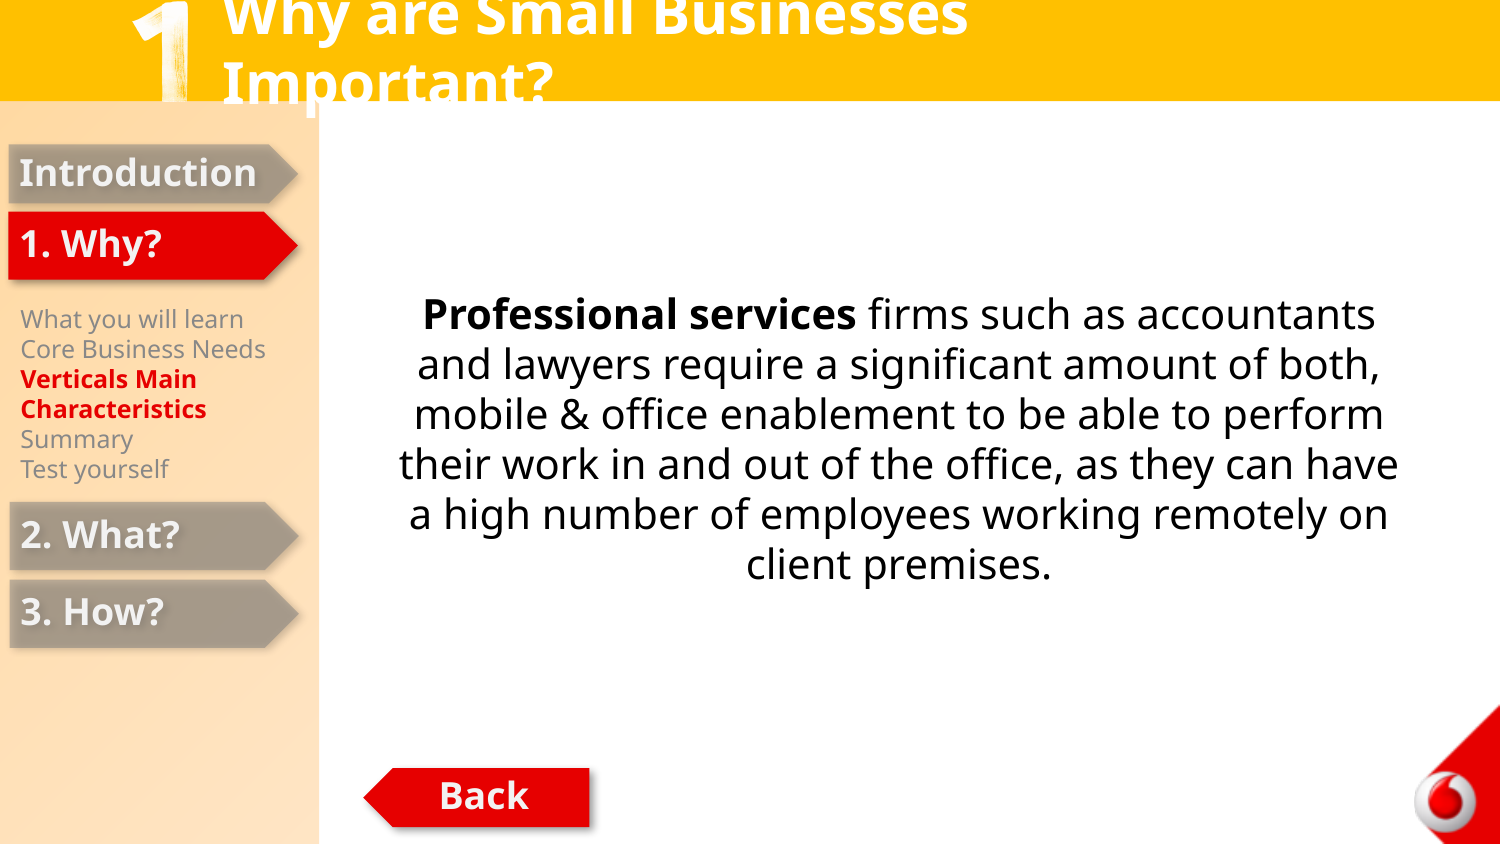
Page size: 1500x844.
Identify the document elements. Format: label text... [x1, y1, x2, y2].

picture [132, 1, 188, 102]
picture [1414, 703, 1500, 844]
text_box [337, 103, 1461, 490]
text_box Professional services firms such as accountants and lawyers require a significant amount of both, mobile & office enablement to be able to perform their work in and out of the office, as they can have a high number of employees working remotely on client premises. [383, 287, 1415, 469]
text_box Why are Small Businesses Important? [321, 0, 1295, 97]
text_box [324, 0, 1500, 103]
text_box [0, 0, 320, 844]
text_box Back [361, 765, 592, 830]
